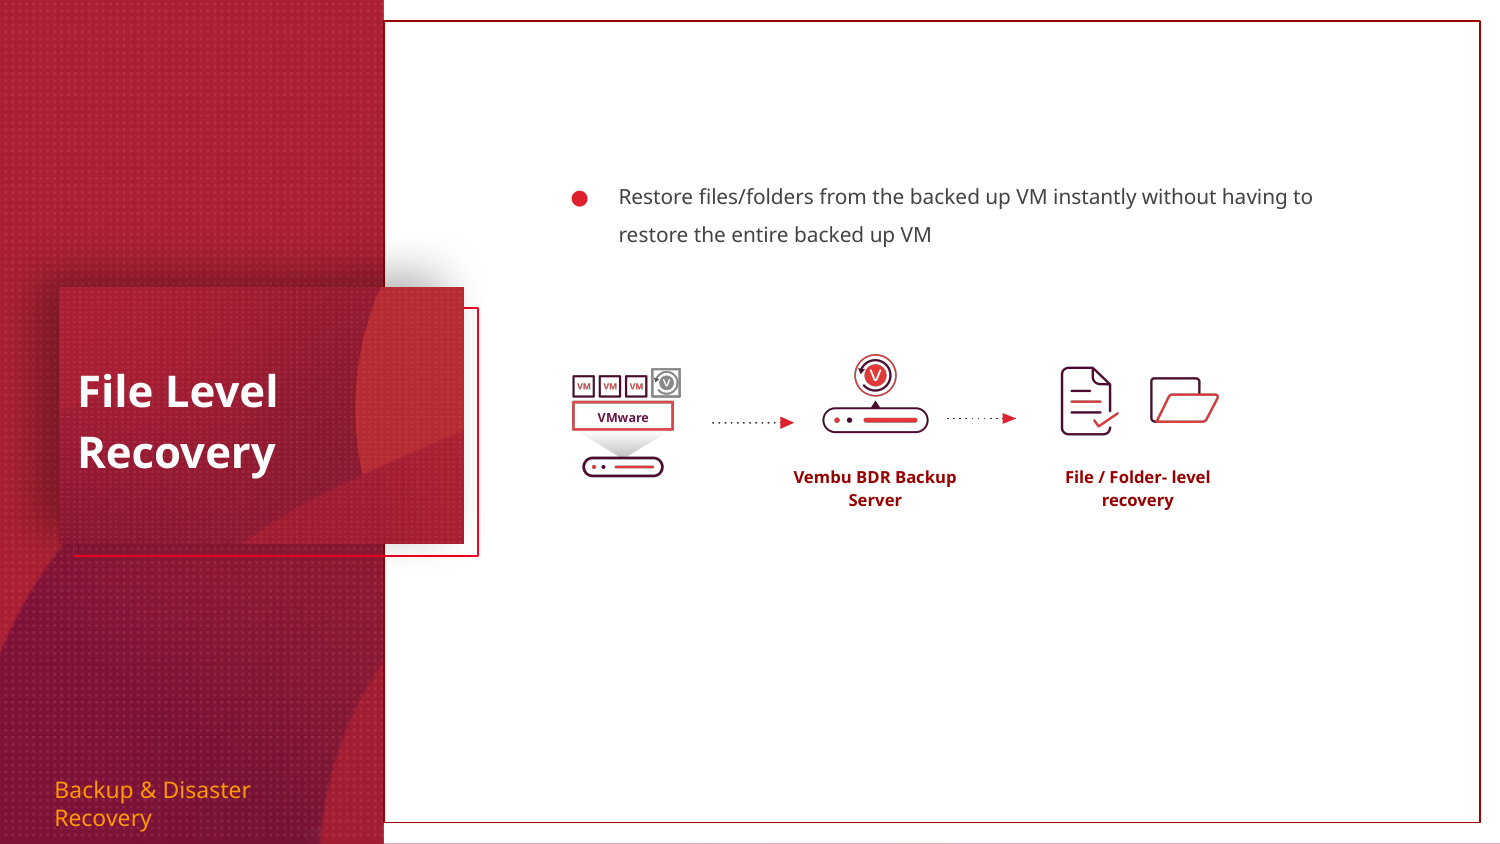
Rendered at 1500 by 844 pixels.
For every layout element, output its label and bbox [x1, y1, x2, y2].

text_box [58, 287, 479, 557]
text_box [1044, 354, 1232, 446]
text_box [712, 416, 795, 430]
text_box [946, 412, 1017, 425]
text_box [540, 340, 713, 506]
picture [821, 338, 930, 448]
text_box [0, 0, 1500, 844]
